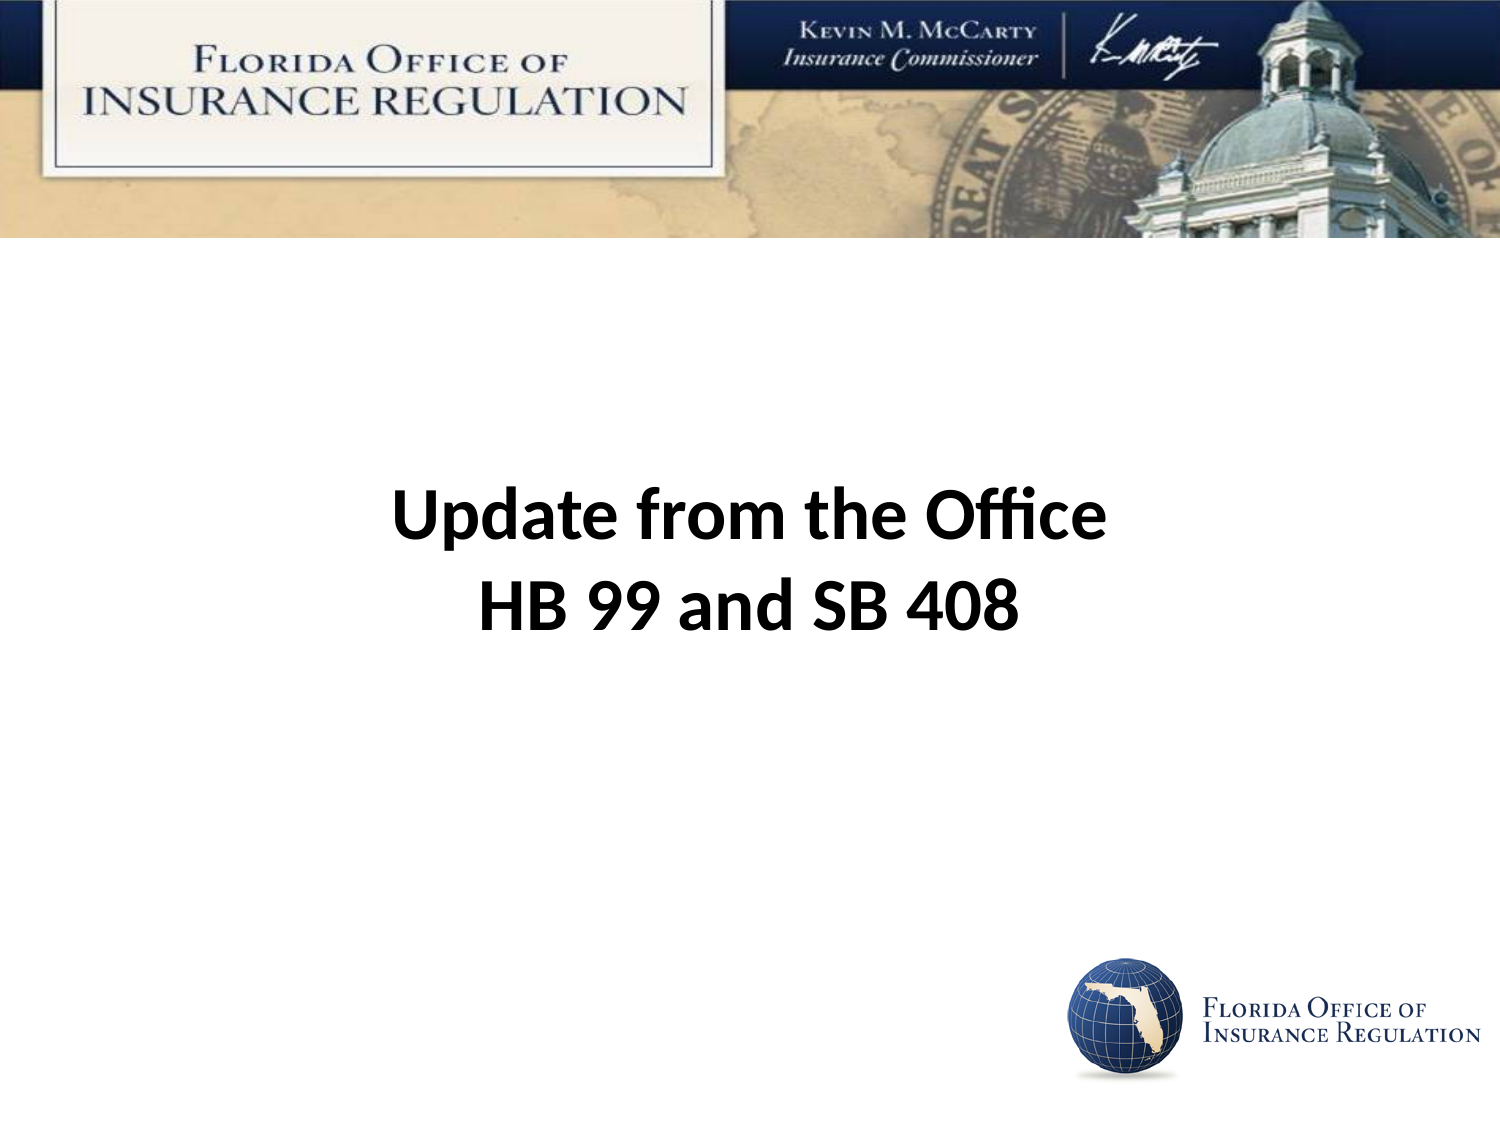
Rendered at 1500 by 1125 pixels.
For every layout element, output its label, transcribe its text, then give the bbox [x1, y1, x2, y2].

title Update from the Office HB 99 and SB 408 [37, 262, 1463, 938]
picture [1020, 919, 1500, 1125]
picture [0, 0, 1500, 238]
